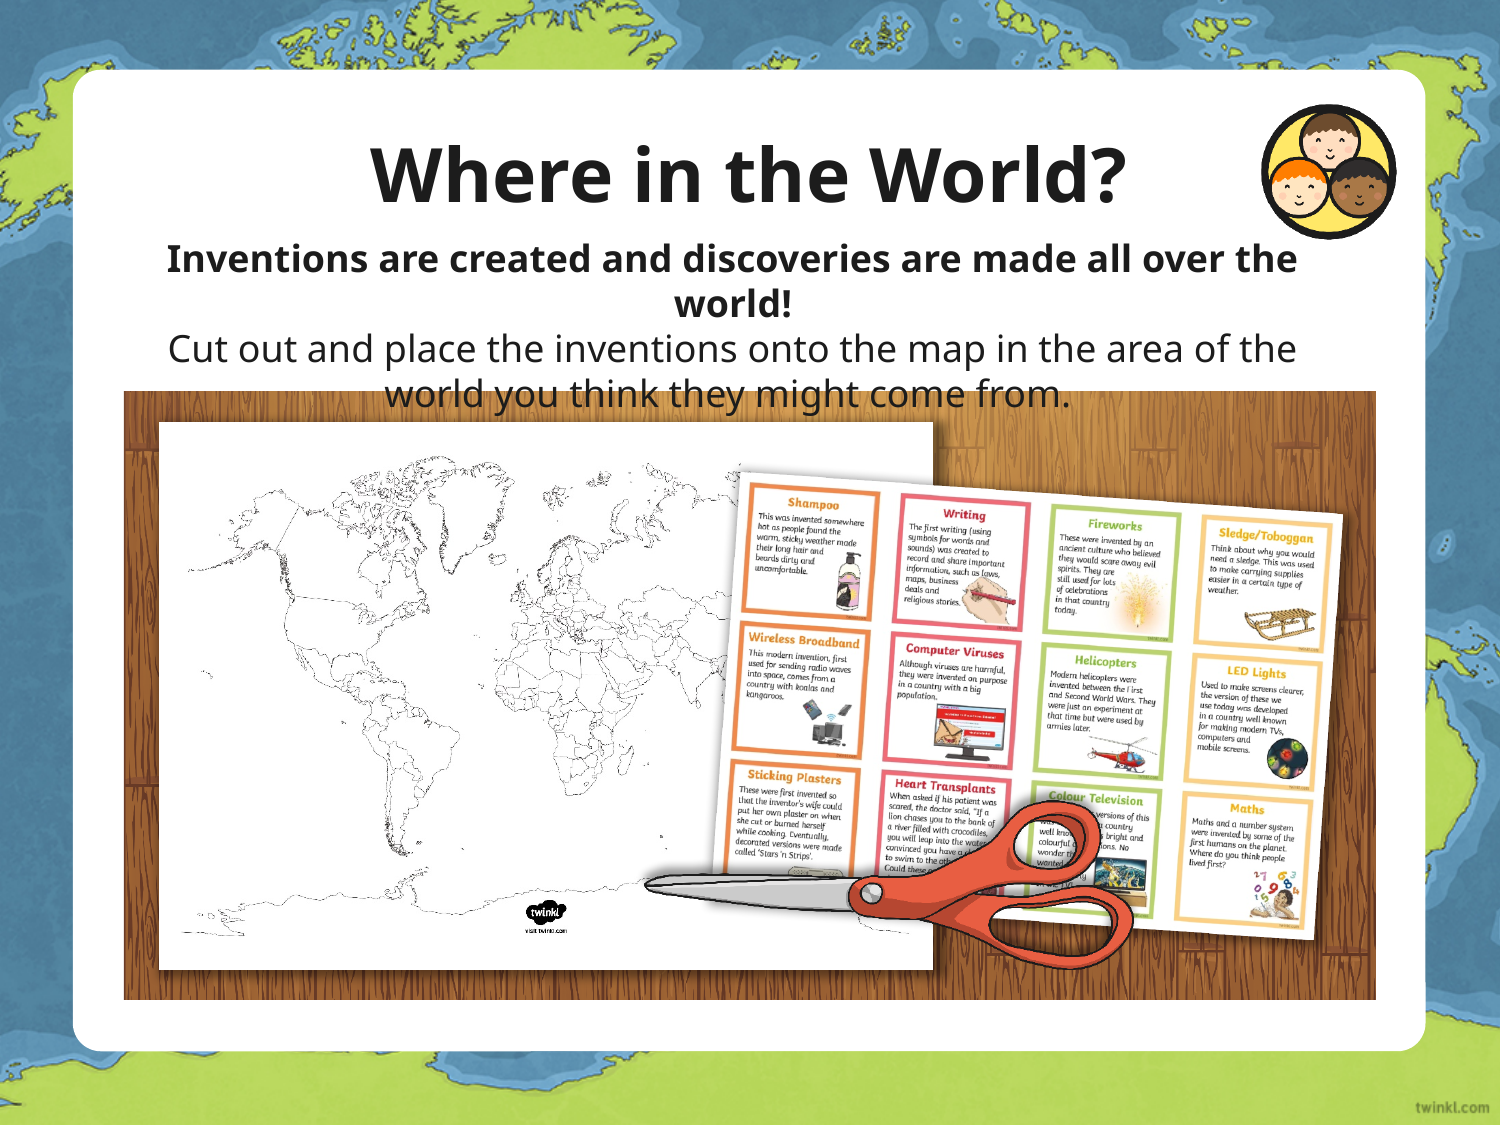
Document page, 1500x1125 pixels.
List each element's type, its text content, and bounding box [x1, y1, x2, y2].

text_box Inventions are created and discoveries are made all over the world! Cut out and place the inventions onto the map in the area of the world you think they might come from. [140, 228, 1326, 391]
picture [0, 0, 1500, 1125]
title Where in the World? [73, 94, 1426, 261]
